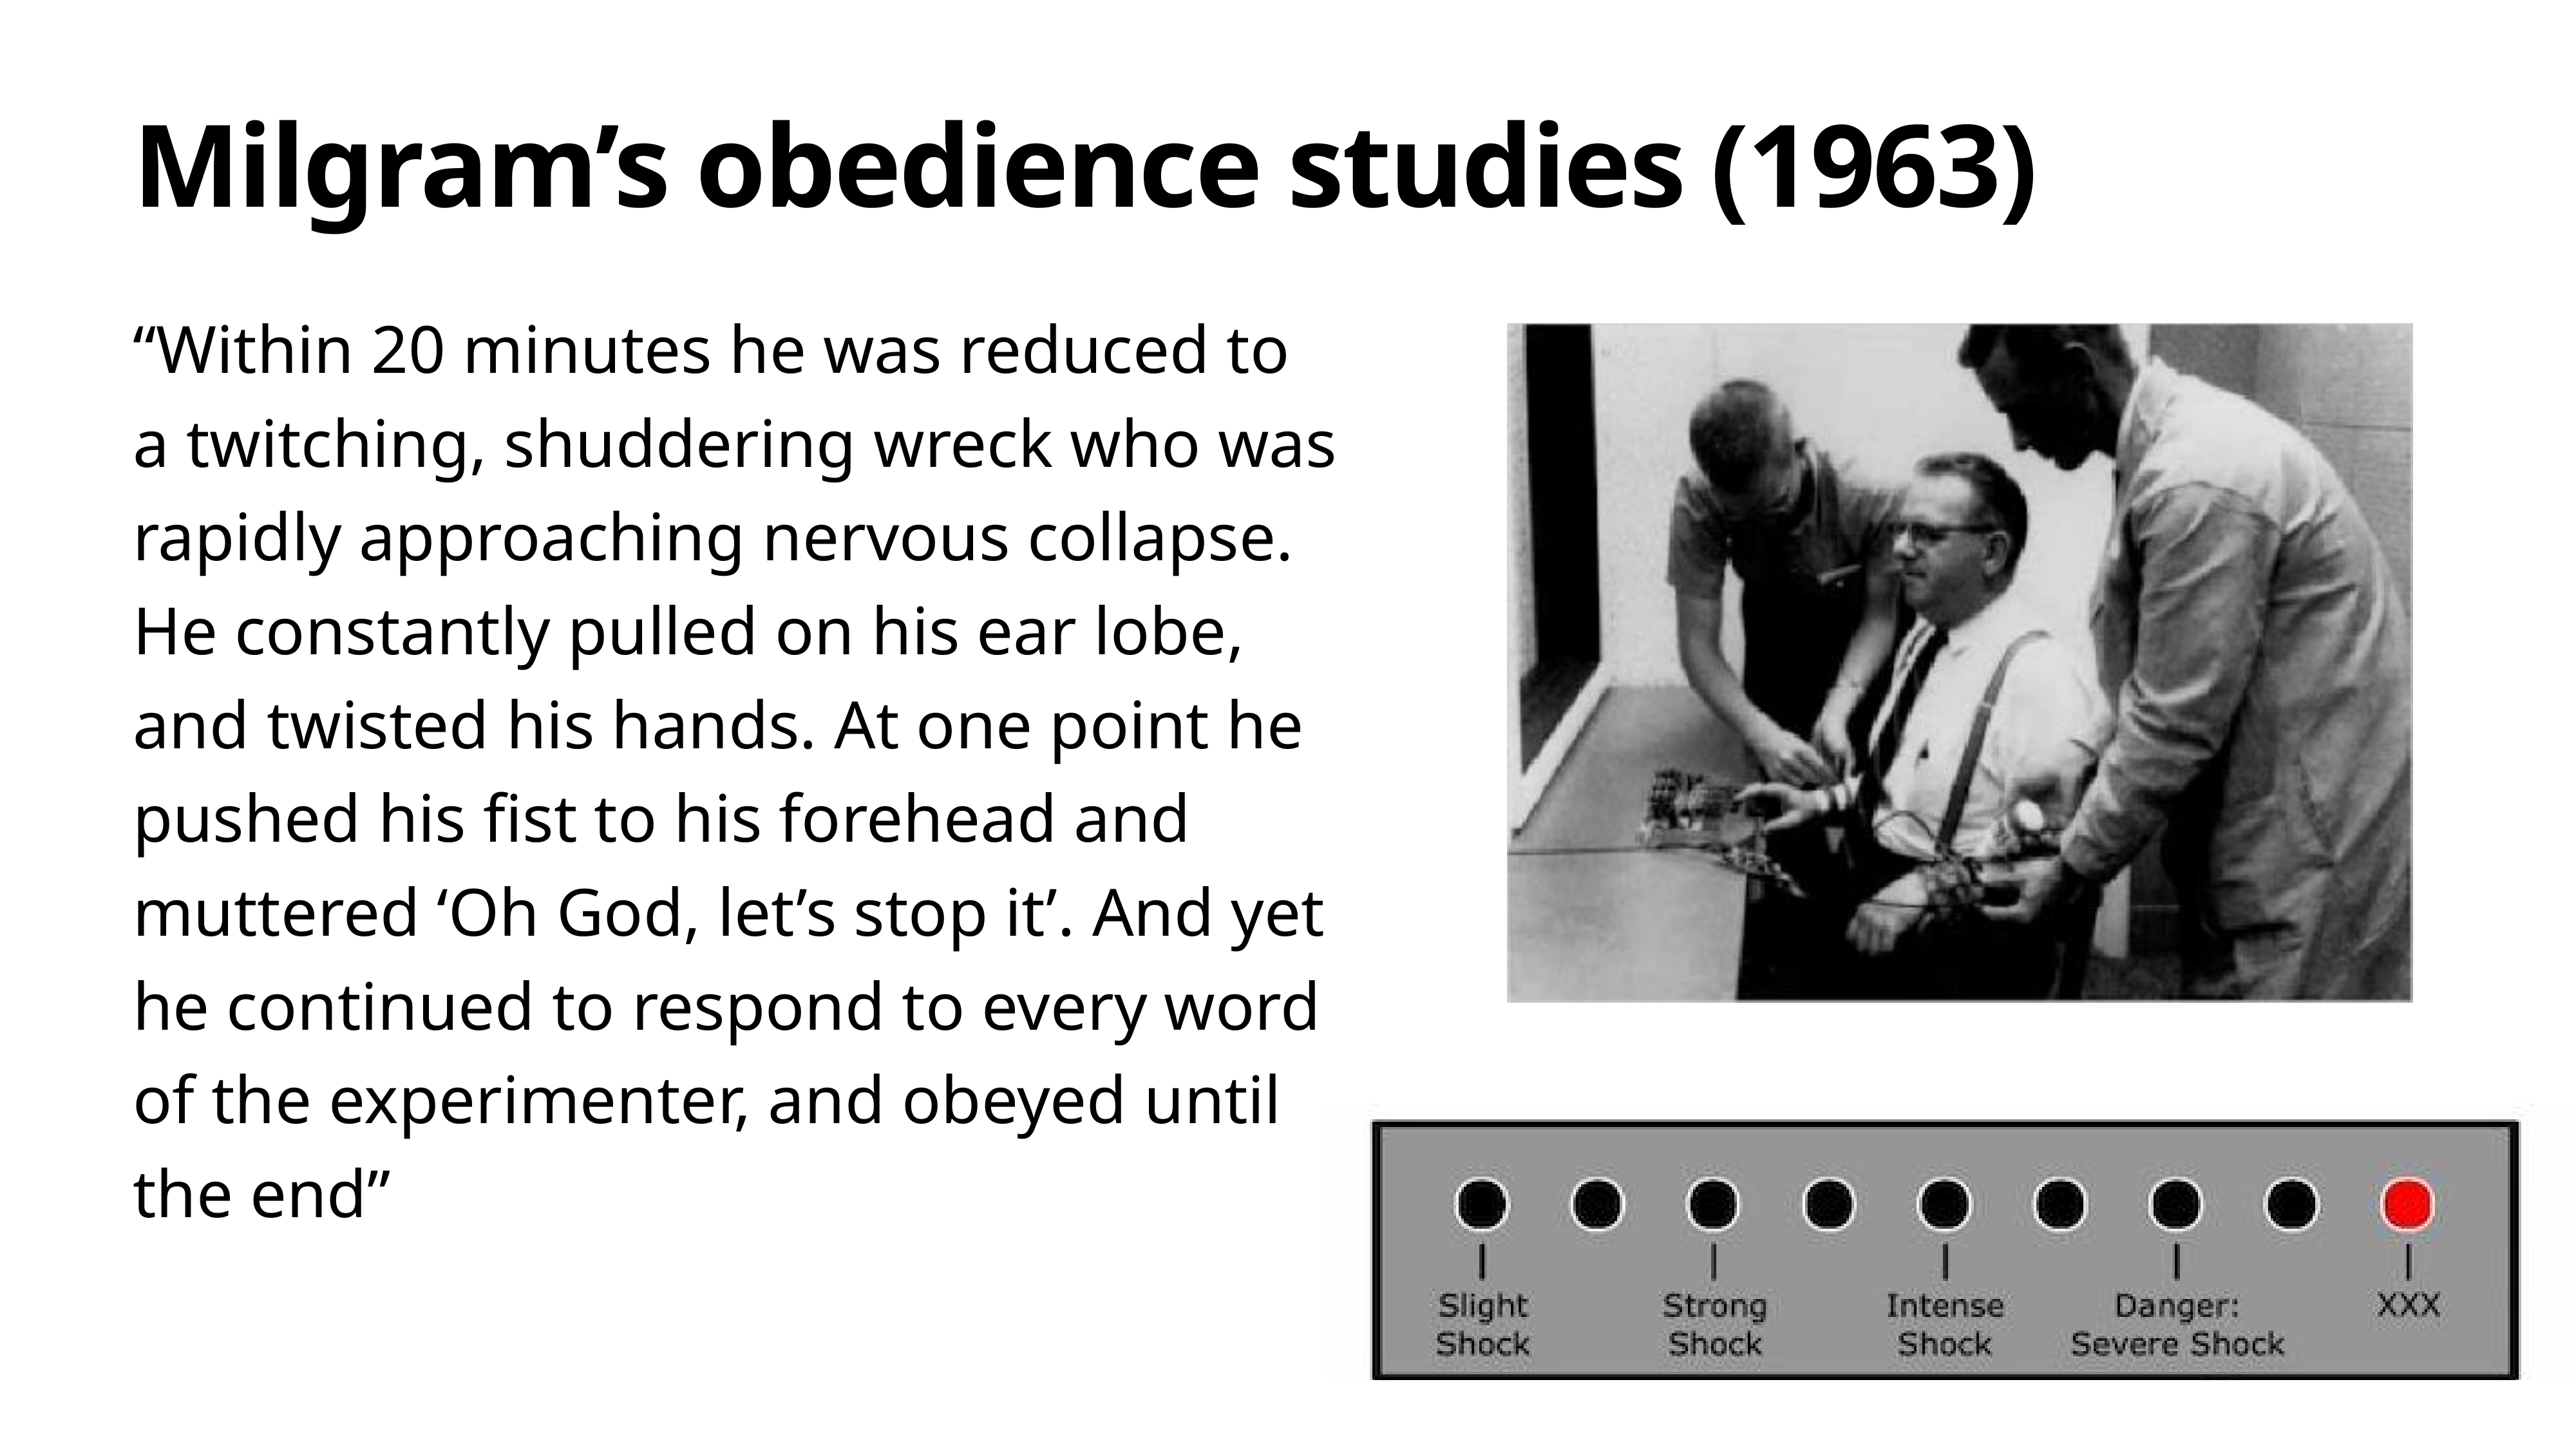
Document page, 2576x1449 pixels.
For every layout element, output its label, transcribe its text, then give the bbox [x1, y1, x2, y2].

picture [1506, 323, 2413, 1003]
title Milgram’s obedience studies (1963) [127, 113, 2449, 266]
list “Within 20 minutes he was reduced to a twitching, shuddering wreck who was rapidly approaching nervous collapse. He constantly pulled on his ear lobe, and twisted his hands. At one point he pushed his fist to his forehead and muttered ‘Oh God, let’s stop it’. And yet he continued to respond to every word of the experimenter, and obeyed until the end” [127, 286, 1344, 1321]
picture [1326, 1103, 2576, 1380]
